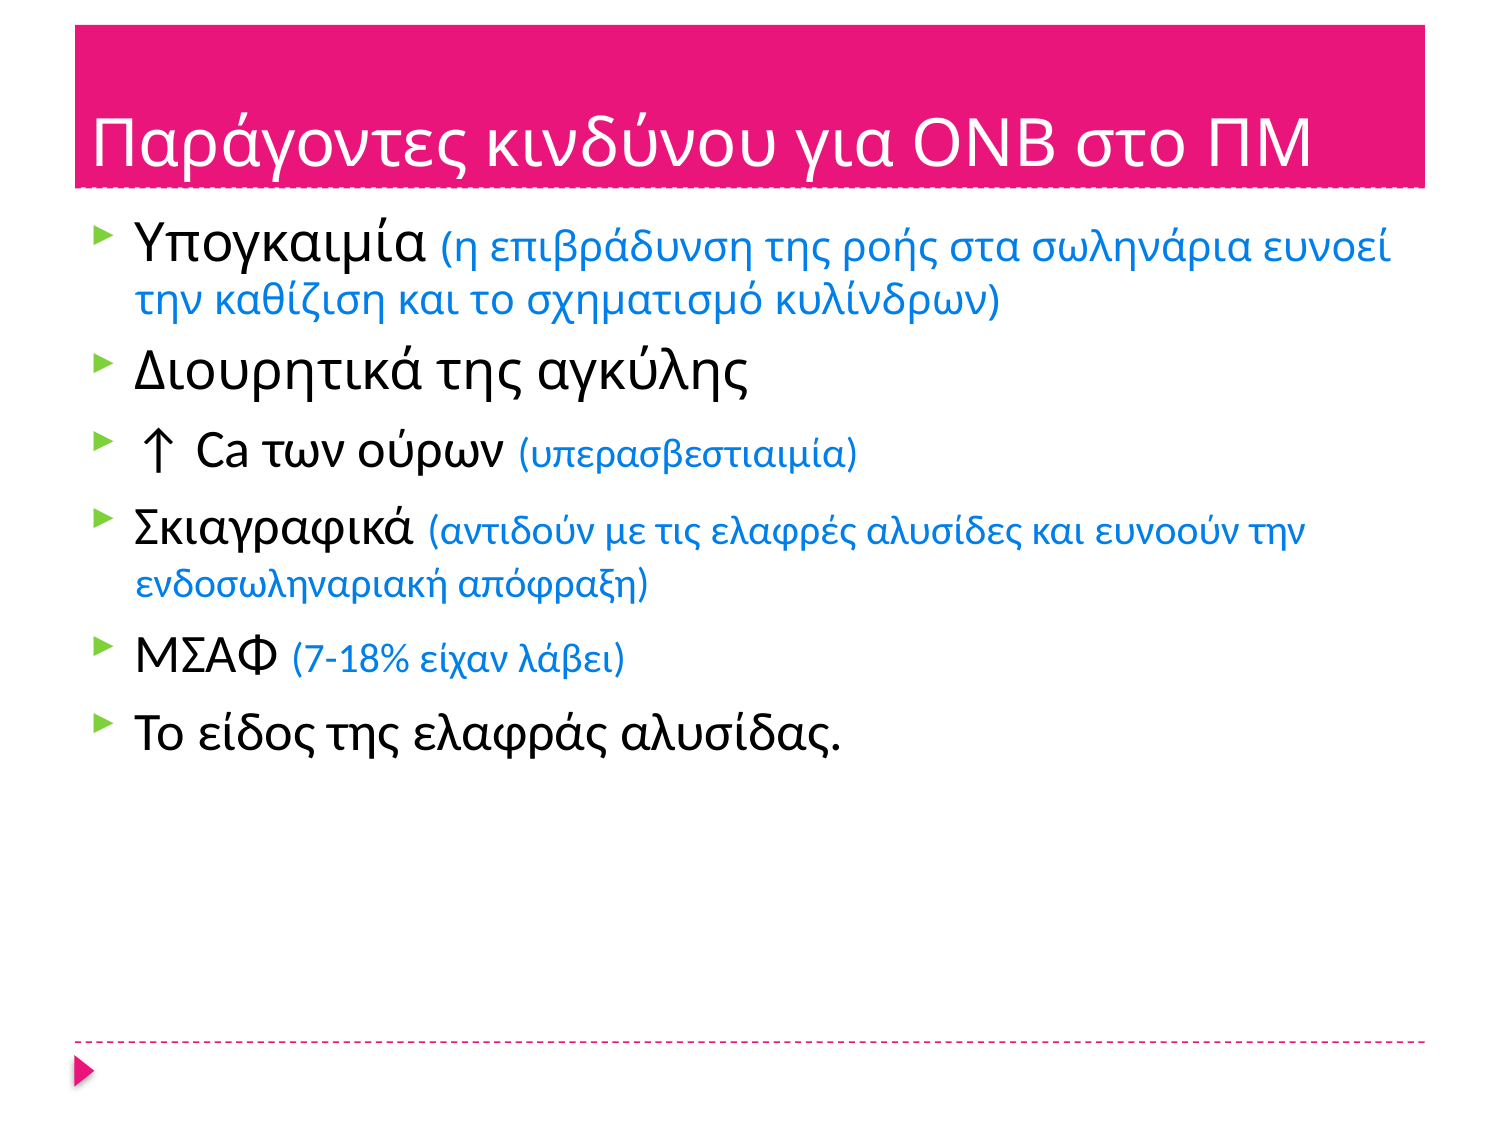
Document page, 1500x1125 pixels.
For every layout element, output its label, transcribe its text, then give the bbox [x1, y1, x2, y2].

title Παράγοντες κινδύνου για ΟΝΒ στο ΠΜ [75, 24, 1425, 188]
list Υπογκαιμία (η επιβράδυνση της ροής στα σωληνάρια ευνοεί την καθίζιση και το σχηματισμό κυλίνδρων) Διουρητικά της αγκύλης ↑ Ca των ούρων (υπερασβεστιαιμία) Σκιαγραφικά (αντιδούν με τις ελαφρές αλυσίδες και ευνοούν την ενδοσωληναριακή απόφραξη) ΜΣΑΦ (7-18% είχαν λάβει) Το είδος της ελαφράς αλυσίδας. [75, 200, 1425, 1010]
